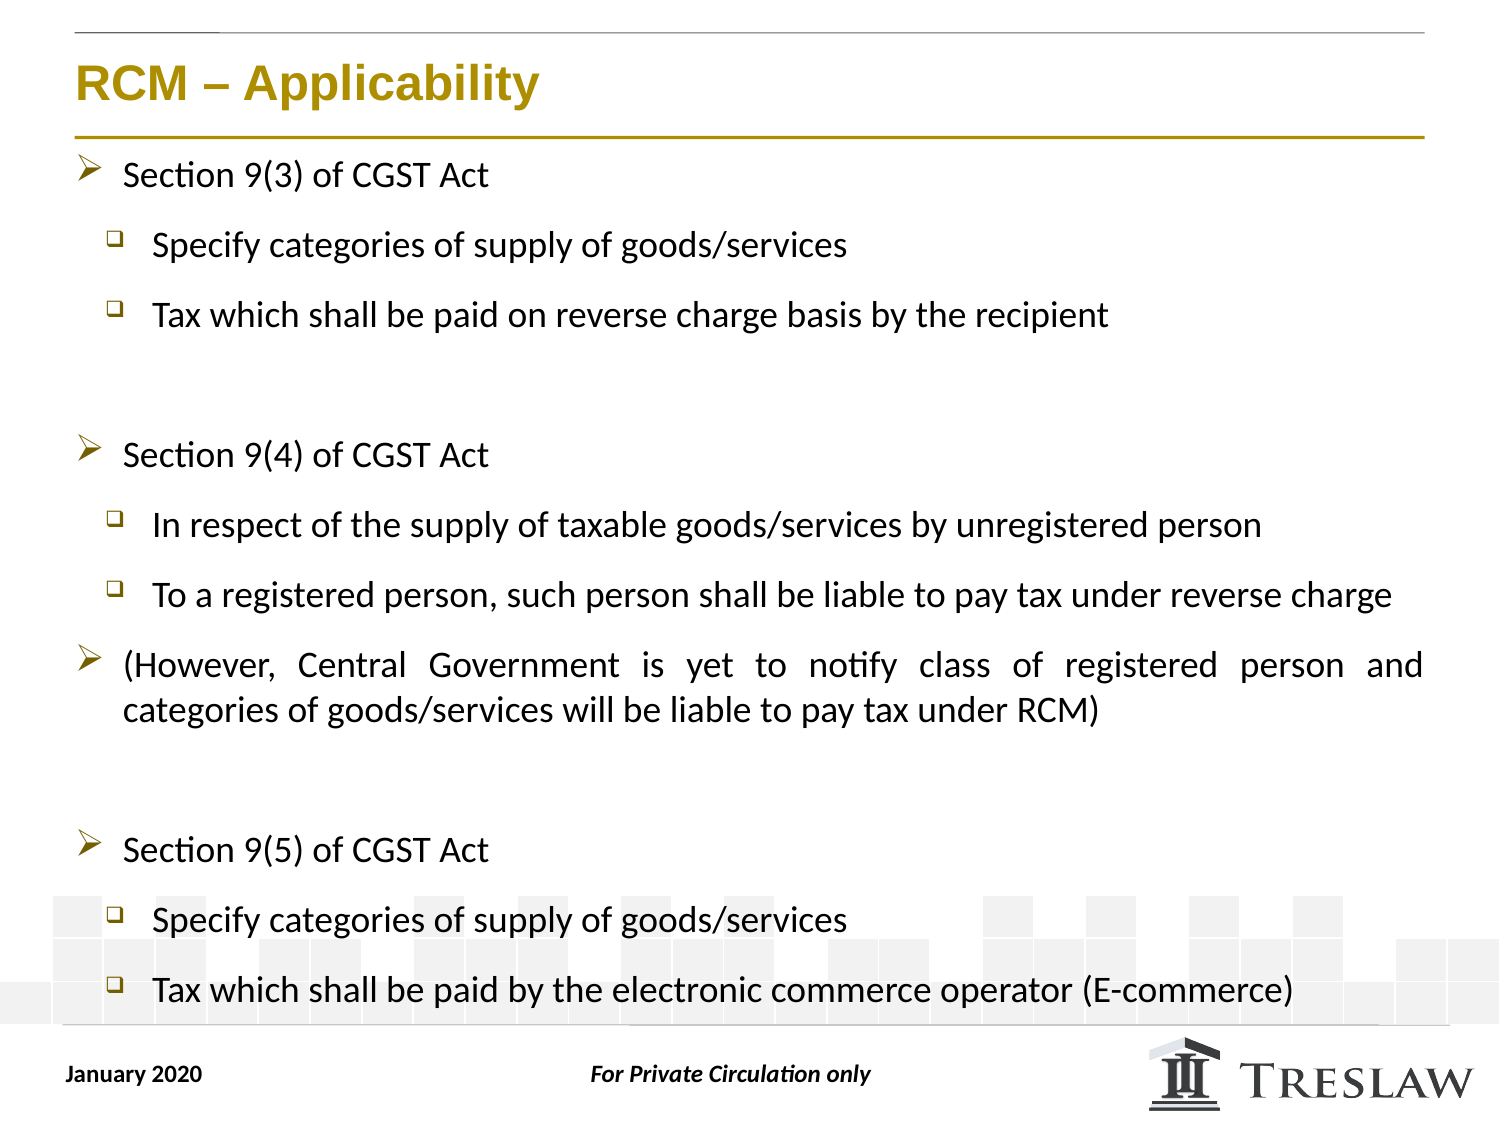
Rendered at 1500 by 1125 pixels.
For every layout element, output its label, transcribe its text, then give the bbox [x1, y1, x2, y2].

list Section 9(3) of CGST Act Specify categories of supply of goods/services Tax which shall be paid on reverse charge basis by the recipient Section 9(4) of CGST Act In respect of the supply of taxable goods/services by unregistered person To a registered person, such person shall be liable to pay tax under reverse charge (However, Central Government is yet to notify class of registered person and categories of goods/services will be liable to pay tax under RCM) Section 9(5) of CGST Act Specify categories of supply of goods/services Tax which shall be paid by the electronic commerce operator (E-commerce) [74, 149, 1426, 1013]
title RCM – Applicability [74, 32, 1426, 133]
